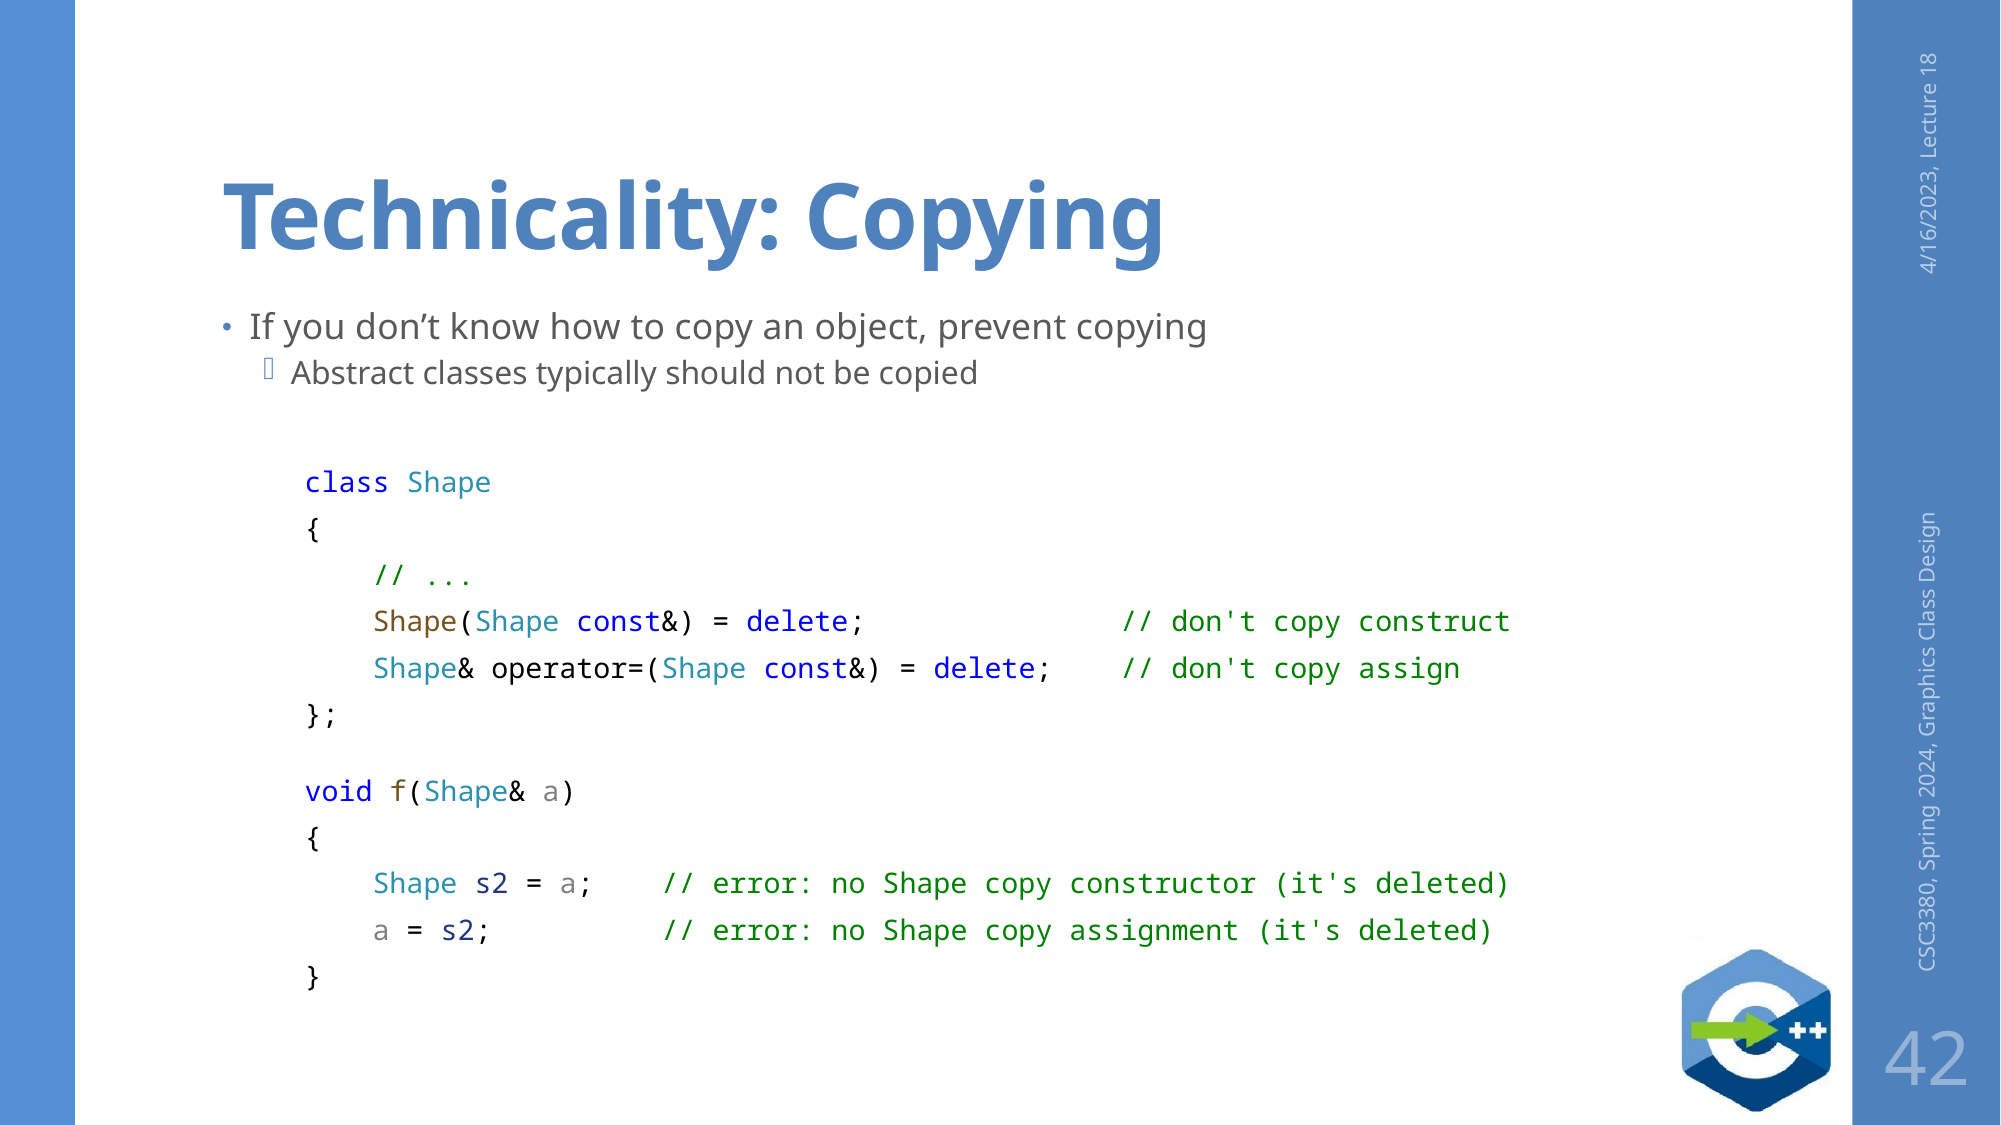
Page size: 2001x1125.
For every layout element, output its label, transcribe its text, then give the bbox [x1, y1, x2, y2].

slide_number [1897, 37, 1958, 351]
slide_number 42 [1852, 1012, 2000, 1110]
footer CSC3380, Spring 2024, Graphics Class Design [1897, 400, 1958, 988]
picture [1661, 936, 1851, 1125]
title Technicality: Copying [206, 48, 1797, 278]
list If you don’t know how to copy an object, prevent copying Abstract classes typically should not be copied class Shape { // ... Shape(Shape const&) = delete; // don't copy construct Shape& operator=(Shape const&) = delete; // don't copy assign }; void f(Shape& a) { Shape s2 = a; // error: no Shape copy constructor (it's deleted) a = s2; // error: no Shape copy assignment (it's deleted) } [206, 299, 1617, 1014]
